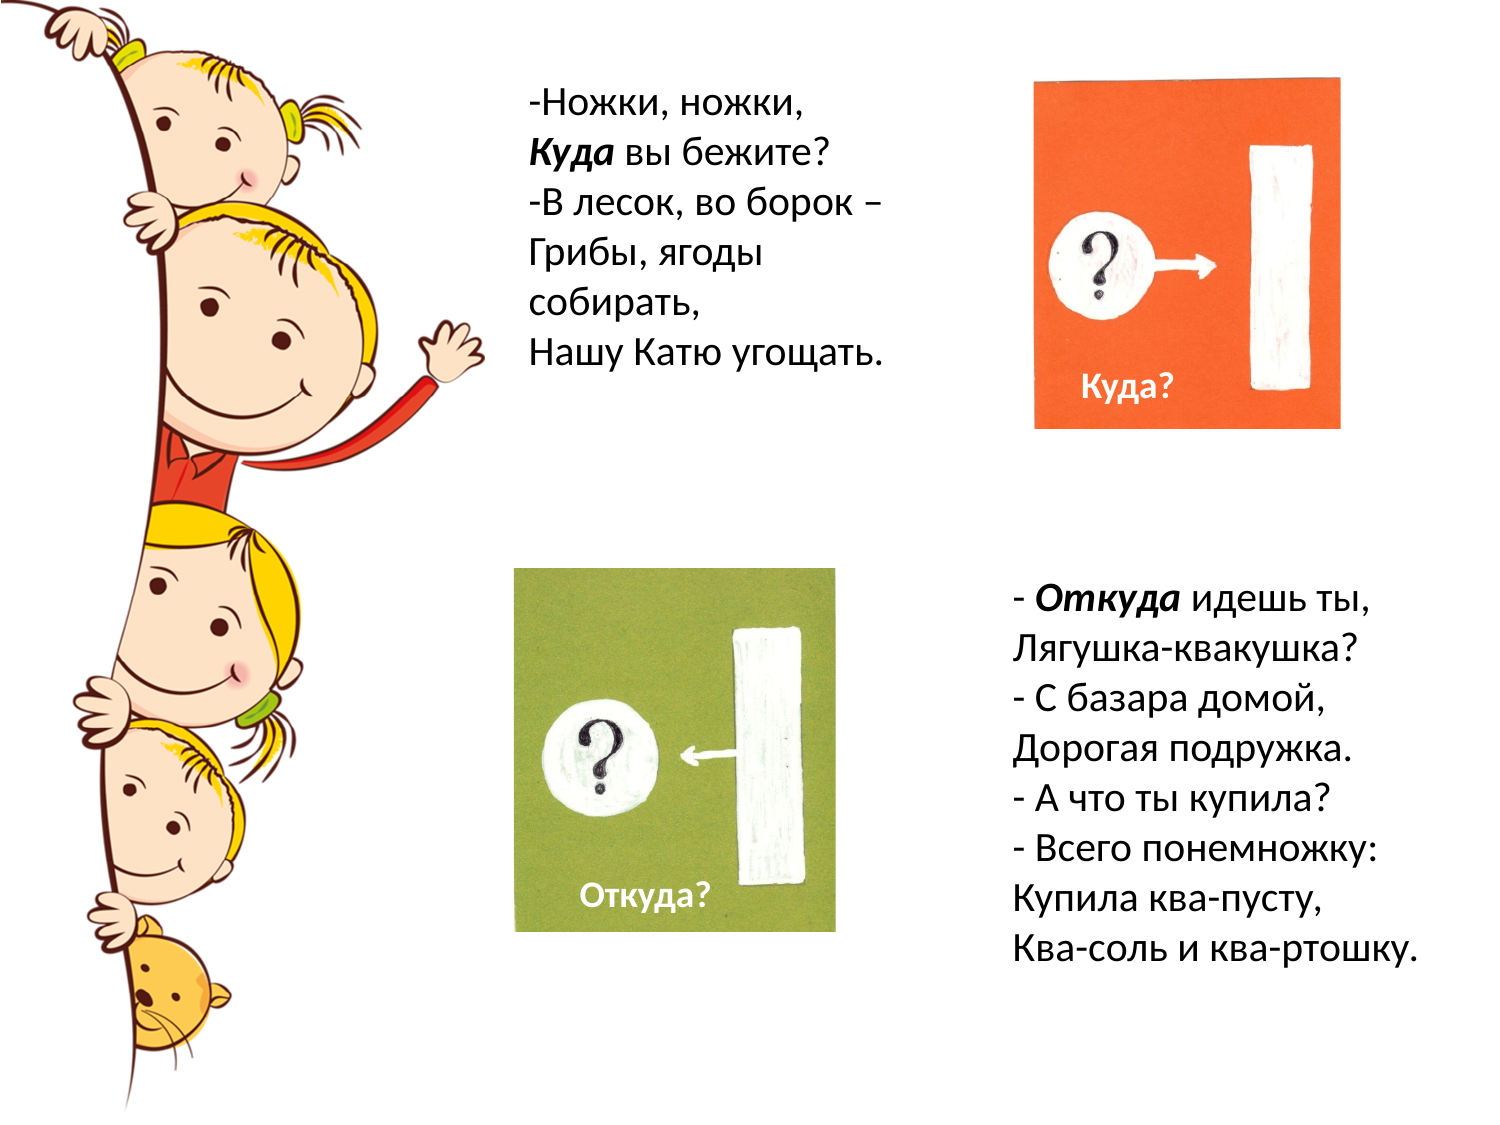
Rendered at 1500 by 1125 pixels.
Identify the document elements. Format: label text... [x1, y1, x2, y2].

text_box - Откуда идешь ты, Лягушка-квакушка? - С базара домой, Дорогая подружка. - А что ты купила? - Всего понемножку: Купила ква-пусту, Ква-соль и ква-ртошку. [997, 562, 1444, 978]
text_box -Ножки, ножки, Куда вы бежите? -В лесок, во борок – Грибы, ягоды собирать, Нашу Катю угощать. [513, 66, 913, 382]
picture [0, 0, 1500, 1125]
